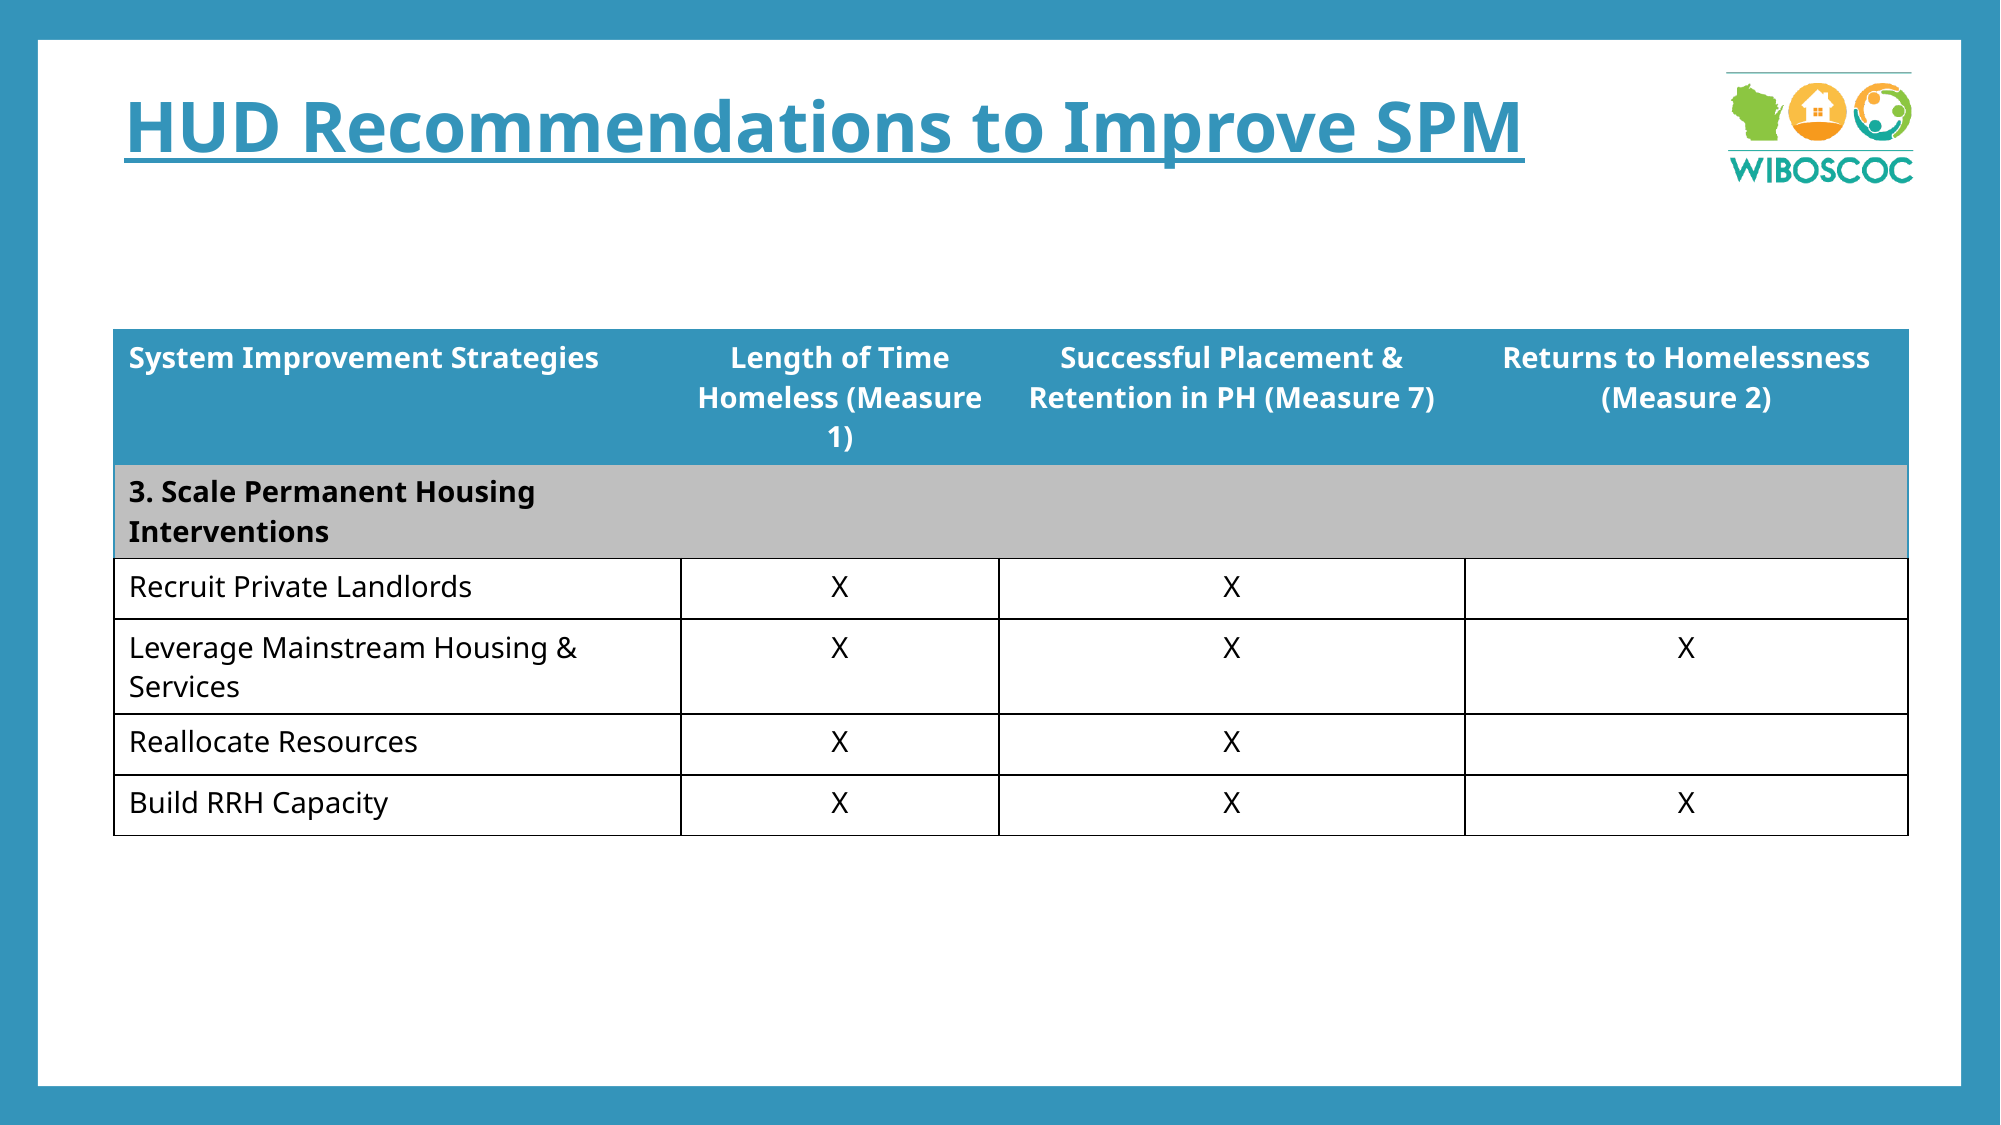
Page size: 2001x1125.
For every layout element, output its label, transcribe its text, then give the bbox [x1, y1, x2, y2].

picture [1718, 54, 1923, 206]
table_cell Build RRH Capacity [115, 776, 680, 835]
table_cell [1466, 559, 1907, 618]
table_cell X [682, 715, 998, 774]
table_header Successful Placement & Retention in PH (Measure 7) [999, 330, 1465, 463]
table_cell X [682, 620, 998, 713]
table_header Returns to Homelessness (Measure 2) [1465, 330, 1907, 463]
table_cell X [1466, 620, 1907, 713]
table_header Length of Time Homeless (Measure 1) [681, 330, 999, 463]
title HUD Recommendations to Improve SPM [109, 58, 1560, 202]
table_cell [1466, 715, 1907, 774]
table_header System Improvement Strategies [115, 330, 681, 463]
table_cell X [682, 776, 998, 835]
table_cell Reallocate Resources [115, 715, 680, 774]
table_cell [1465, 465, 1907, 558]
table_cell 3. Scale Permanent Housing Interventions [115, 465, 681, 558]
table_cell [999, 465, 1465, 558]
table_cell X [1000, 715, 1464, 774]
table_cell X [1000, 776, 1464, 835]
list [96, 243, 1926, 1059]
table_cell X [1466, 776, 1907, 835]
table_cell X [1000, 559, 1464, 618]
table_cell X [1000, 620, 1464, 713]
table_cell [681, 465, 999, 558]
table_cell Recruit Private Landlords [115, 559, 680, 618]
table_cell X [682, 559, 998, 618]
table_cell Leverage Mainstream Housing & Services [115, 620, 680, 713]
